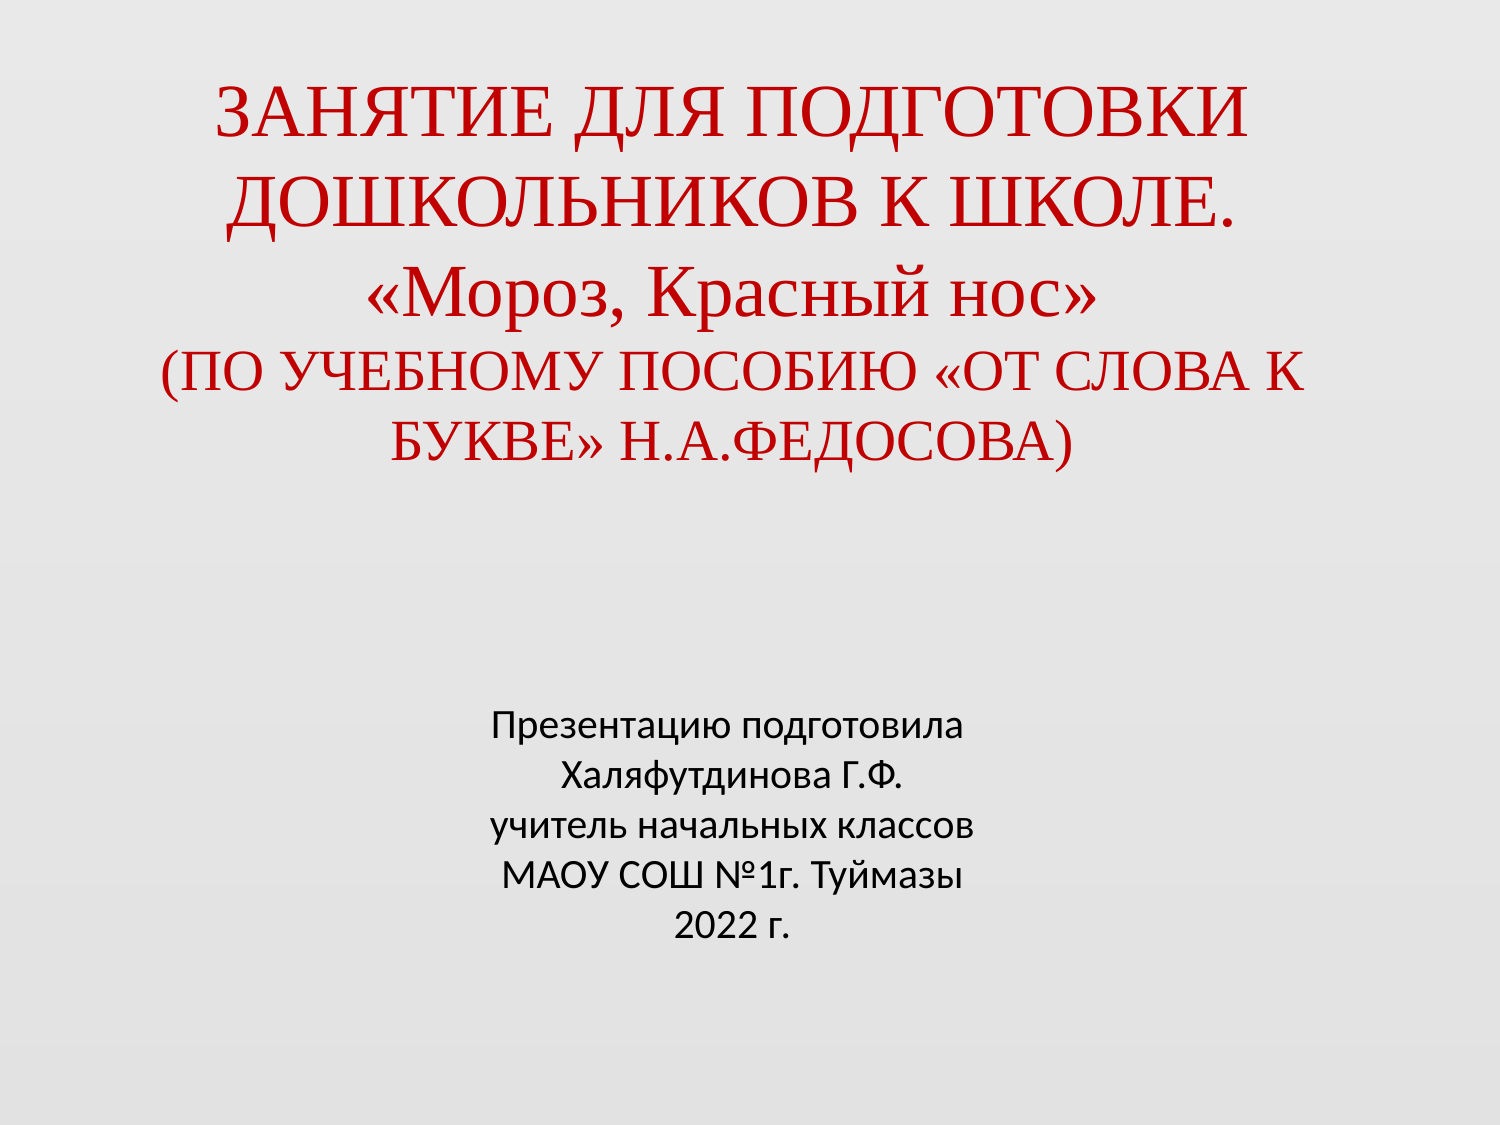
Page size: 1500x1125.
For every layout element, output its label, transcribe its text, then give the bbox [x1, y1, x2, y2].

text_box ЗАНЯТИЕ ДЛЯ ПОДГОТОВКИ ДОШКОЛЬНИКОВ К ШКОЛЕ. «Мороз, Красный нос» (ПО УЧЕБНОМУ ПОСОБИЮ «ОТ СЛОВА К БУКВЕ» Н.А.ФЕДОСОВА) Презентацию подготовила Халяфутдинова Г.Ф. учитель начальных классов МАОУ СОШ №1г. Туймазы 2022 г. [53, 54, 1412, 955]
